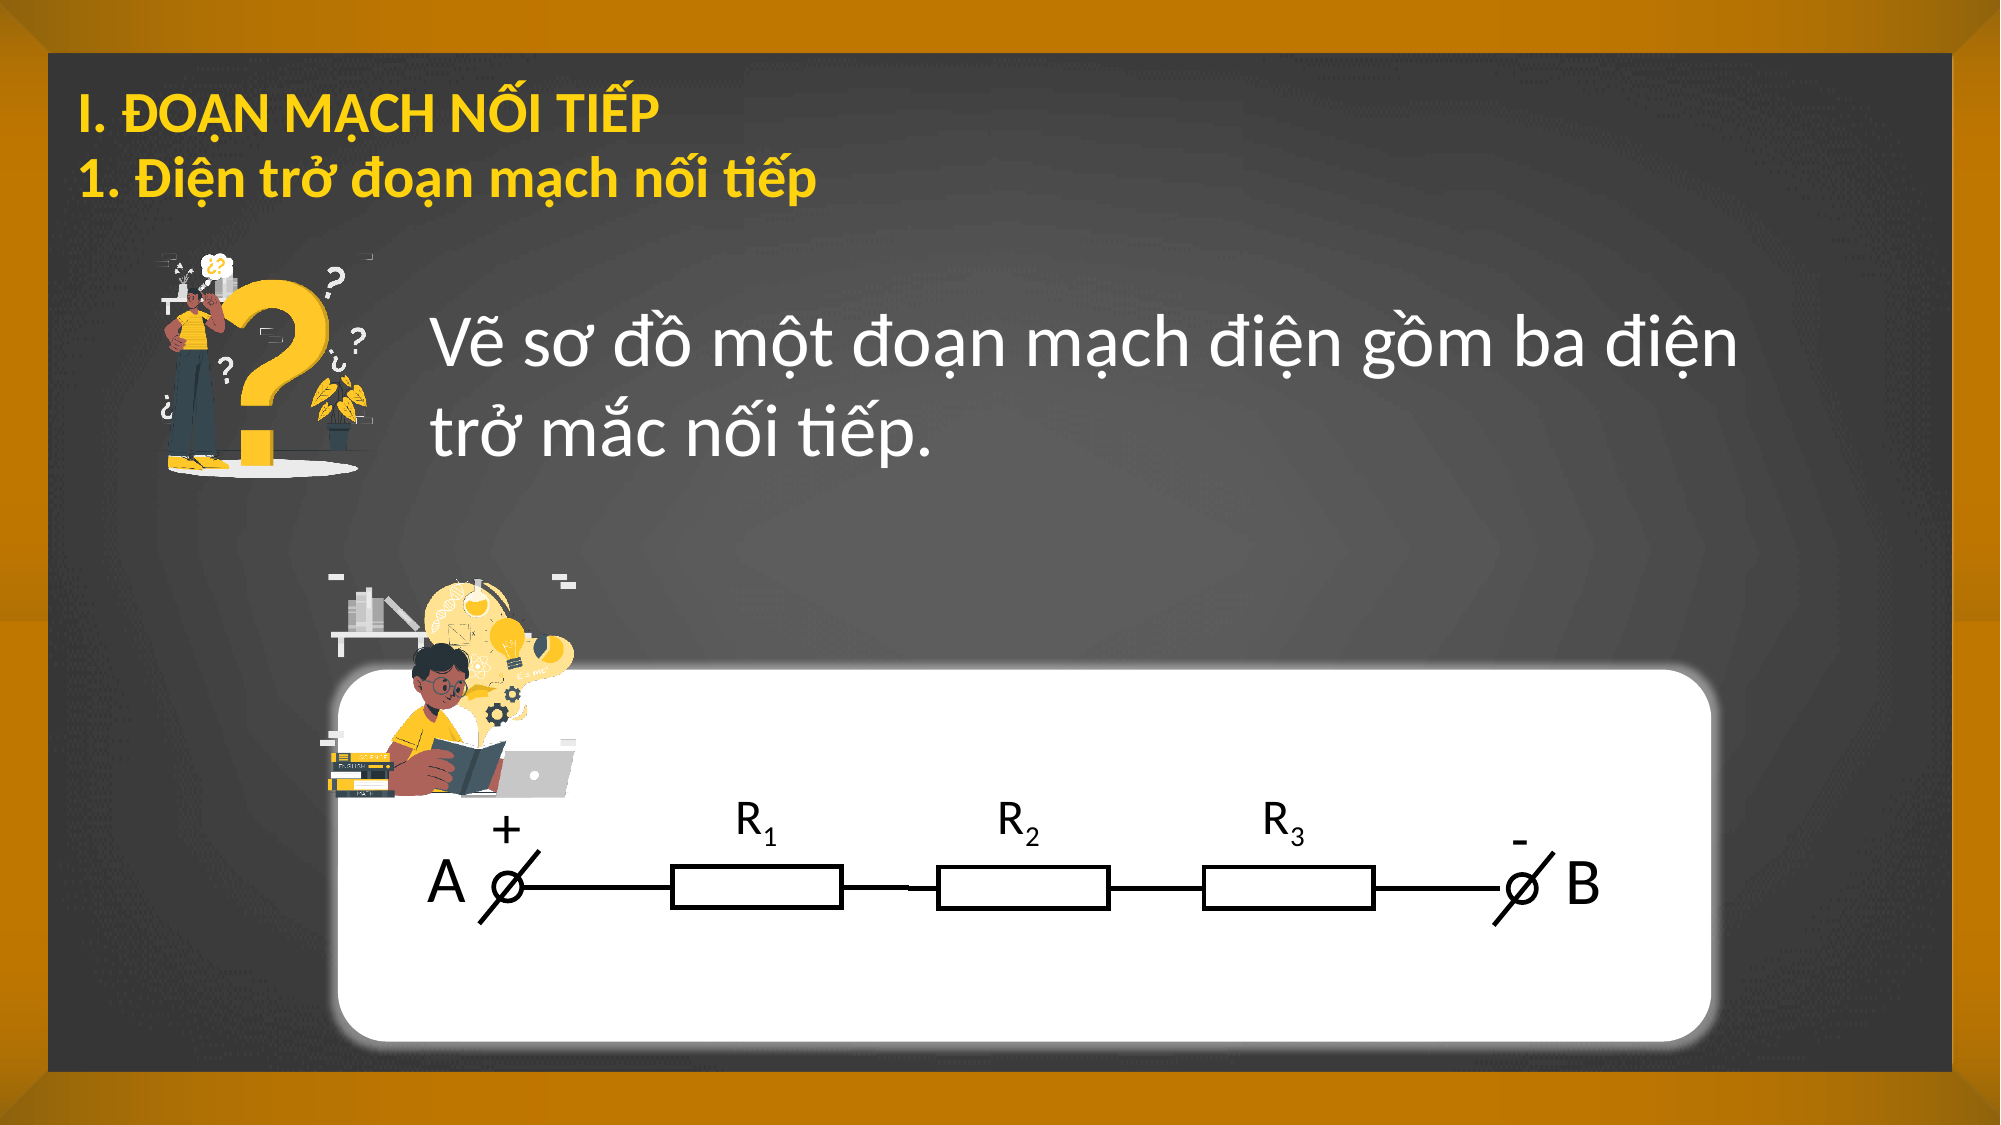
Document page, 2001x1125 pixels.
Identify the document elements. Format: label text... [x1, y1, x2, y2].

text_box I. ĐOẠN MẠCH NỐI TIẾP [62, 66, 676, 131]
text_box 1. Điện trở đoạn mạch nối tiếp [61, 131, 833, 217]
text_box Vẽ sơ đồ một đoạn mạch điện gồm ba điện trở mắc nối tiếp. [414, 284, 1789, 479]
text_box Tương tự với đoạn mạch gồm nhiều điện trở R1​,R2​,...Rn​ mắc song song [333, 666, 1718, 1049]
text_box [336, 668, 1713, 1043]
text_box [399, 777, 1631, 964]
picture [0, 0, 2000, 1125]
